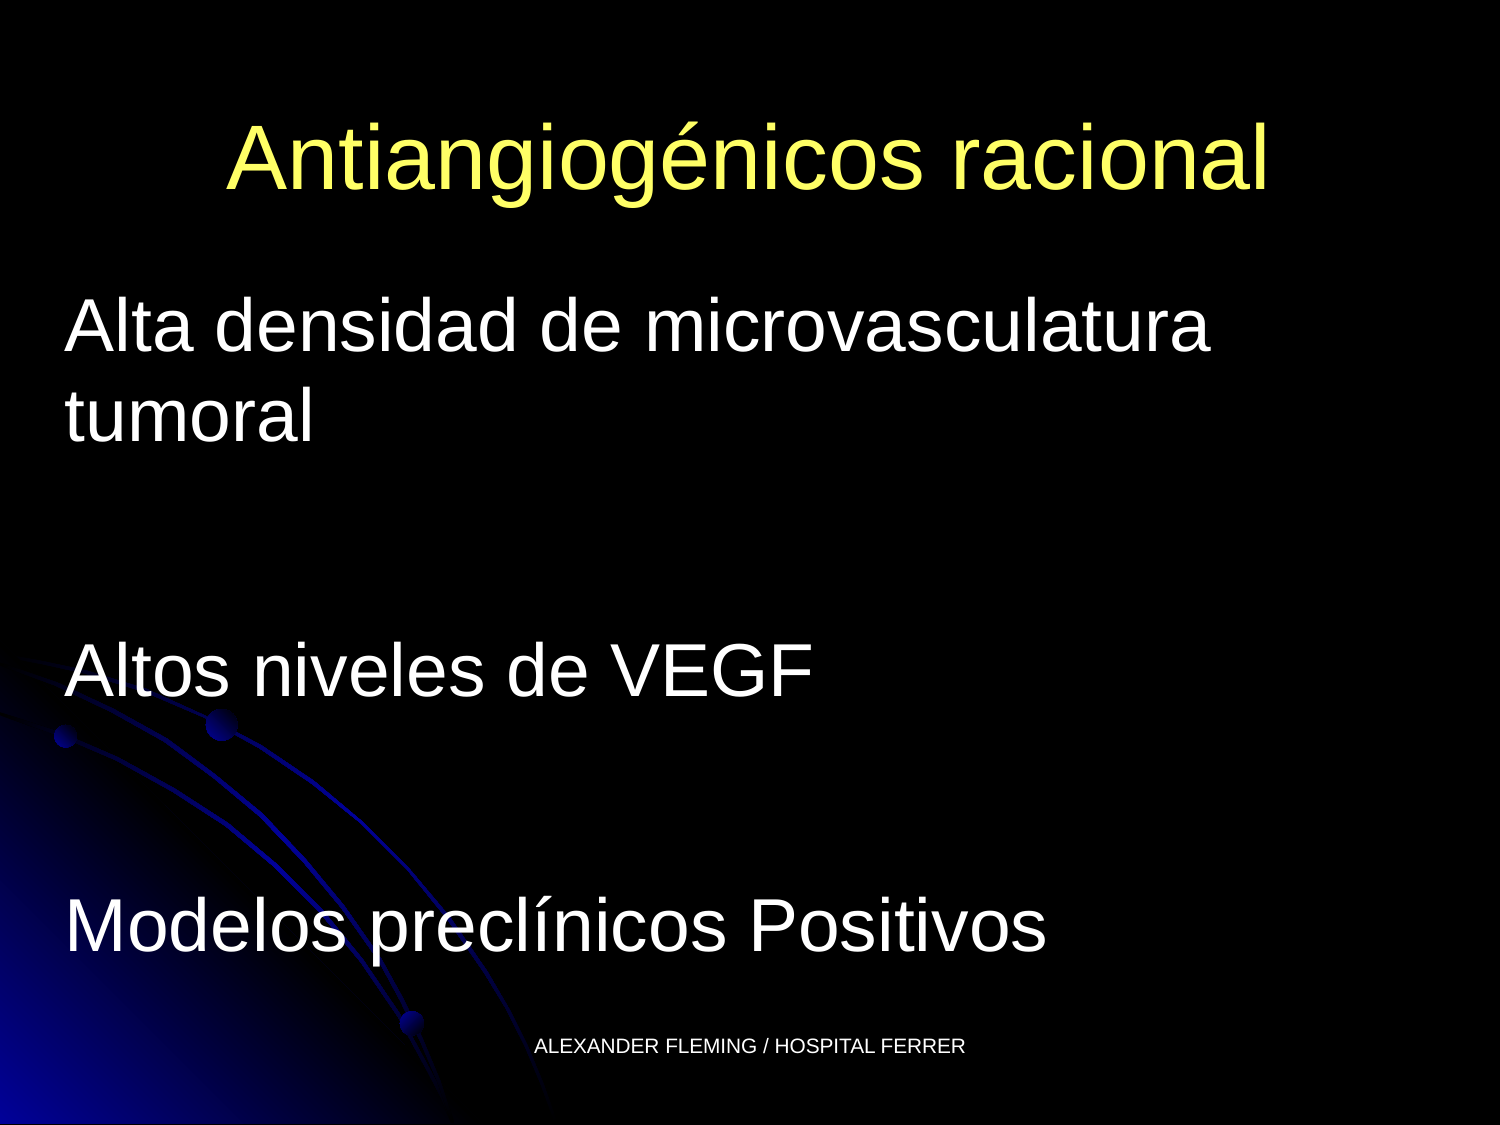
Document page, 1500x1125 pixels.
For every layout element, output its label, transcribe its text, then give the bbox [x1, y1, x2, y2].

text_box Alta densidad de microvasculatura tumoral Altos niveles de VEGF Modelos preclínicos Positivos [50, 269, 1393, 974]
footer ALEXANDER FLEMING / HOSPITAL FERRER [512, 1024, 988, 1101]
title Antiangiogénicos racional [74, 71, 1426, 234]
